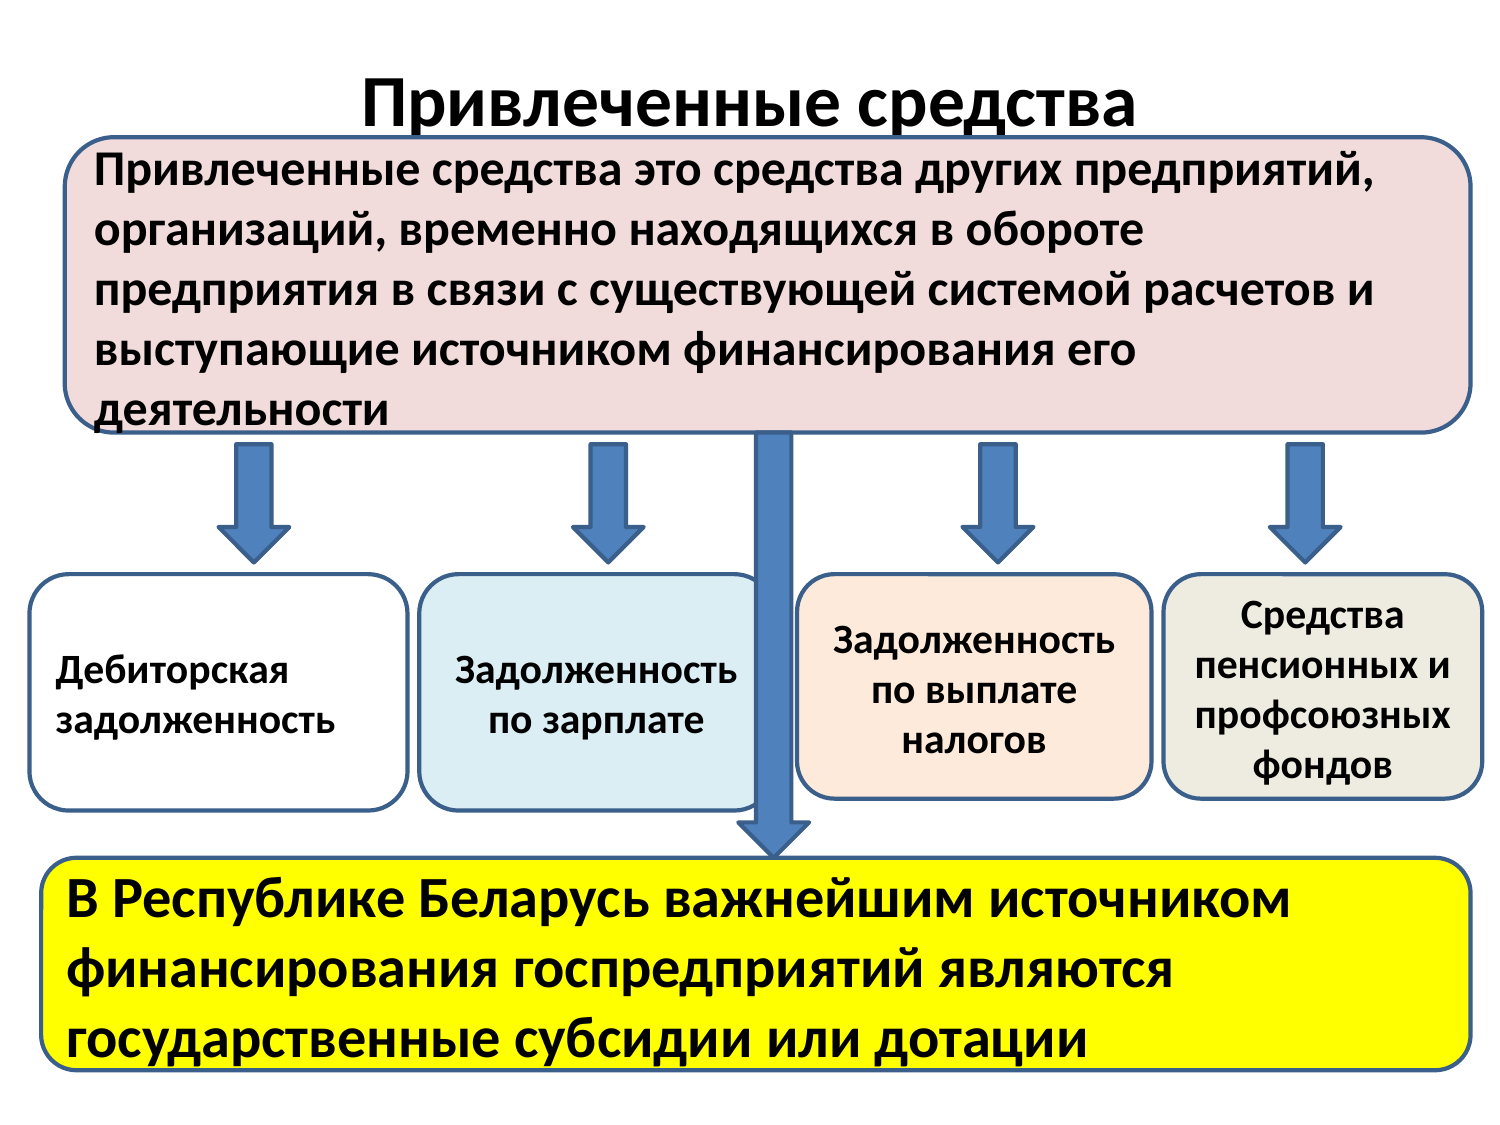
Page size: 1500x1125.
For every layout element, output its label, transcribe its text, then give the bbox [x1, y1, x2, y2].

text_box [216, 442, 292, 565]
text_box [736, 430, 812, 860]
text_box Задолженность по выплате налогов [794, 572, 1154, 801]
text_box Средства пенсионных и профсоюзных фондов [1161, 572, 1485, 801]
text_box Дебиторская задолженность [27, 572, 410, 813]
text_box Задолженность по зарплате [417, 572, 753, 813]
text_box [570, 442, 646, 565]
text_box Привлеченные средства это средства других предприятий, организаций, временно находящихся в обороте предприятия в связи с существующей системой расчетов и выступающие источником финансирования его деятельности [62, 135, 1473, 435]
text_box В Республике Беларусь важнейшим источником финансирования госпредприятий являются государственные субсидии или дотации [39, 855, 1473, 1073]
title Привлеченные средства [74, 44, 1426, 150]
text_box [1267, 442, 1343, 565]
text_box [960, 442, 1036, 565]
